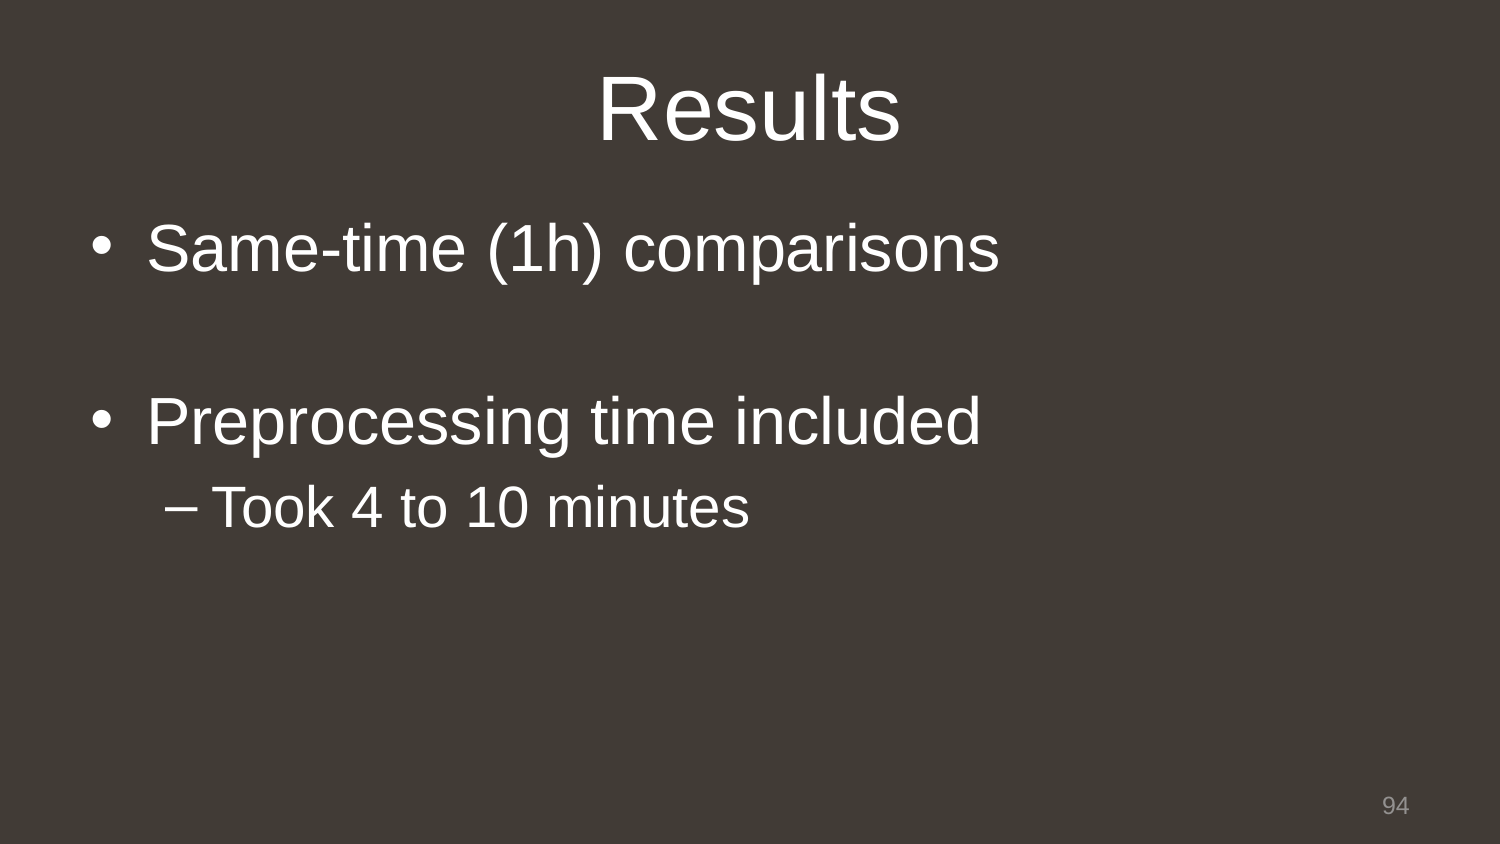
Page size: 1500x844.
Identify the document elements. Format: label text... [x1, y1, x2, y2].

slide_number 94 [1074, 782, 1425, 827]
list Same-time (1h) comparisons Preprocessing time included Took 4 to 10 minutes [75, 196, 1425, 754]
title Results [75, 33, 1425, 175]
